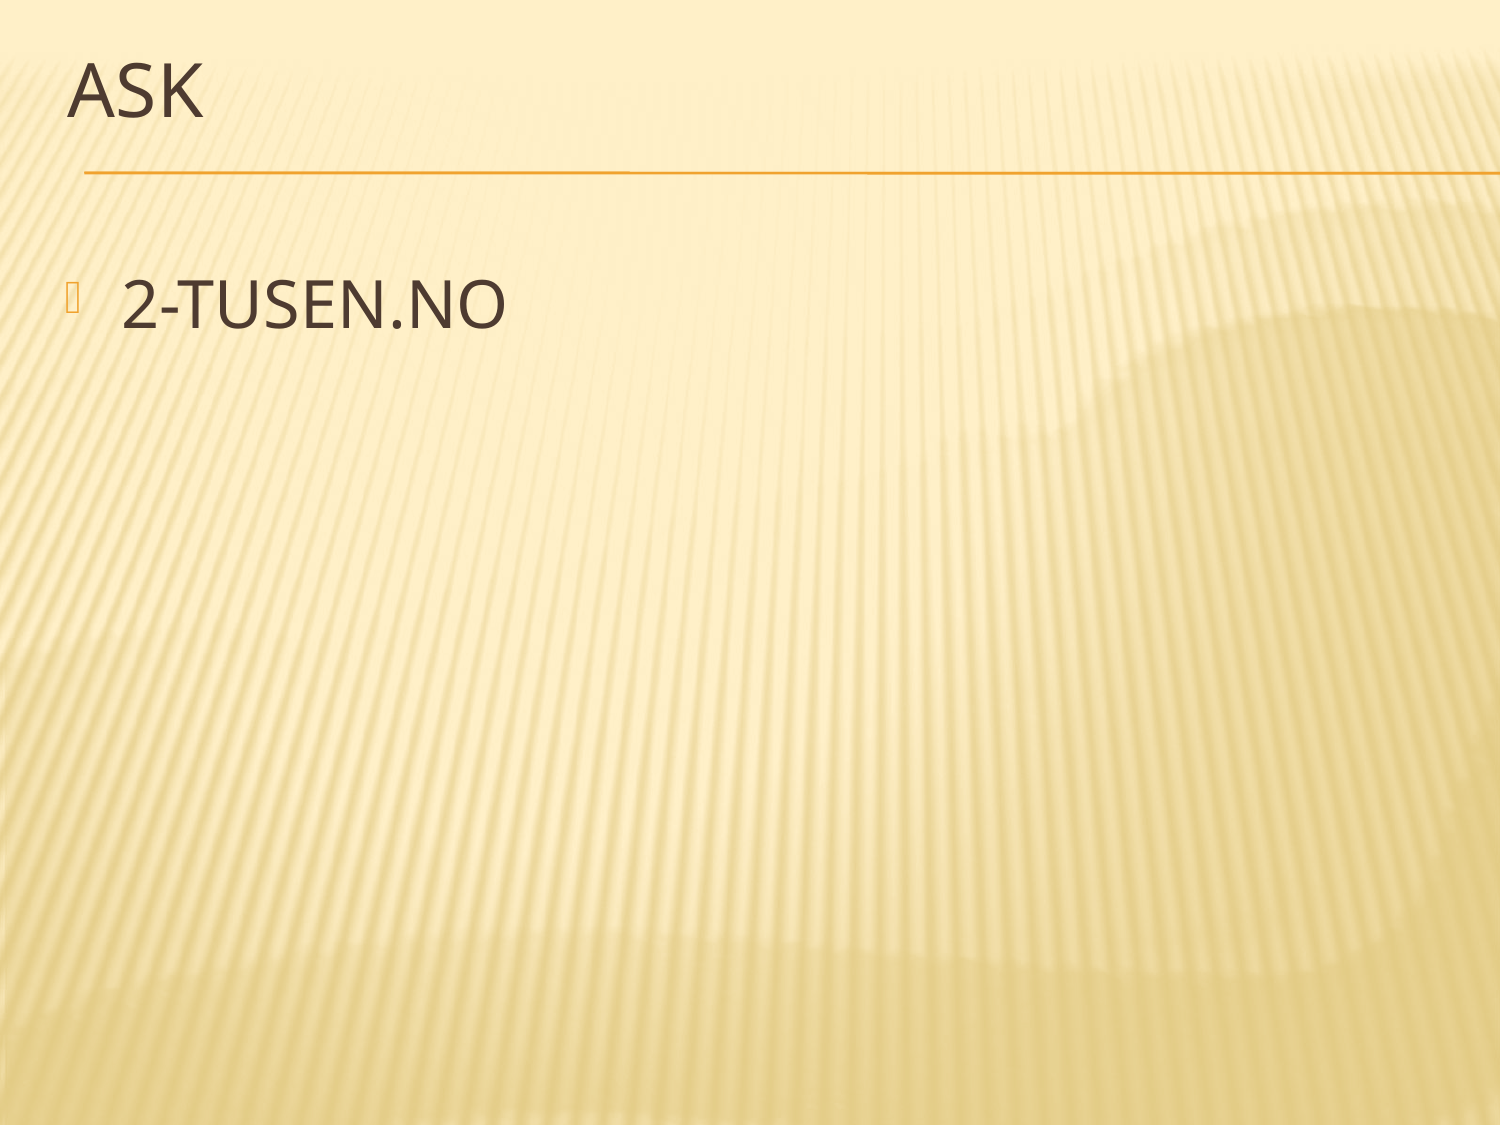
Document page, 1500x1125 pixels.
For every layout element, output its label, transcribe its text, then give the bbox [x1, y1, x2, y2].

title ASK [53, 19, 1479, 157]
list 2-TUSEN.NO [50, 254, 1475, 998]
